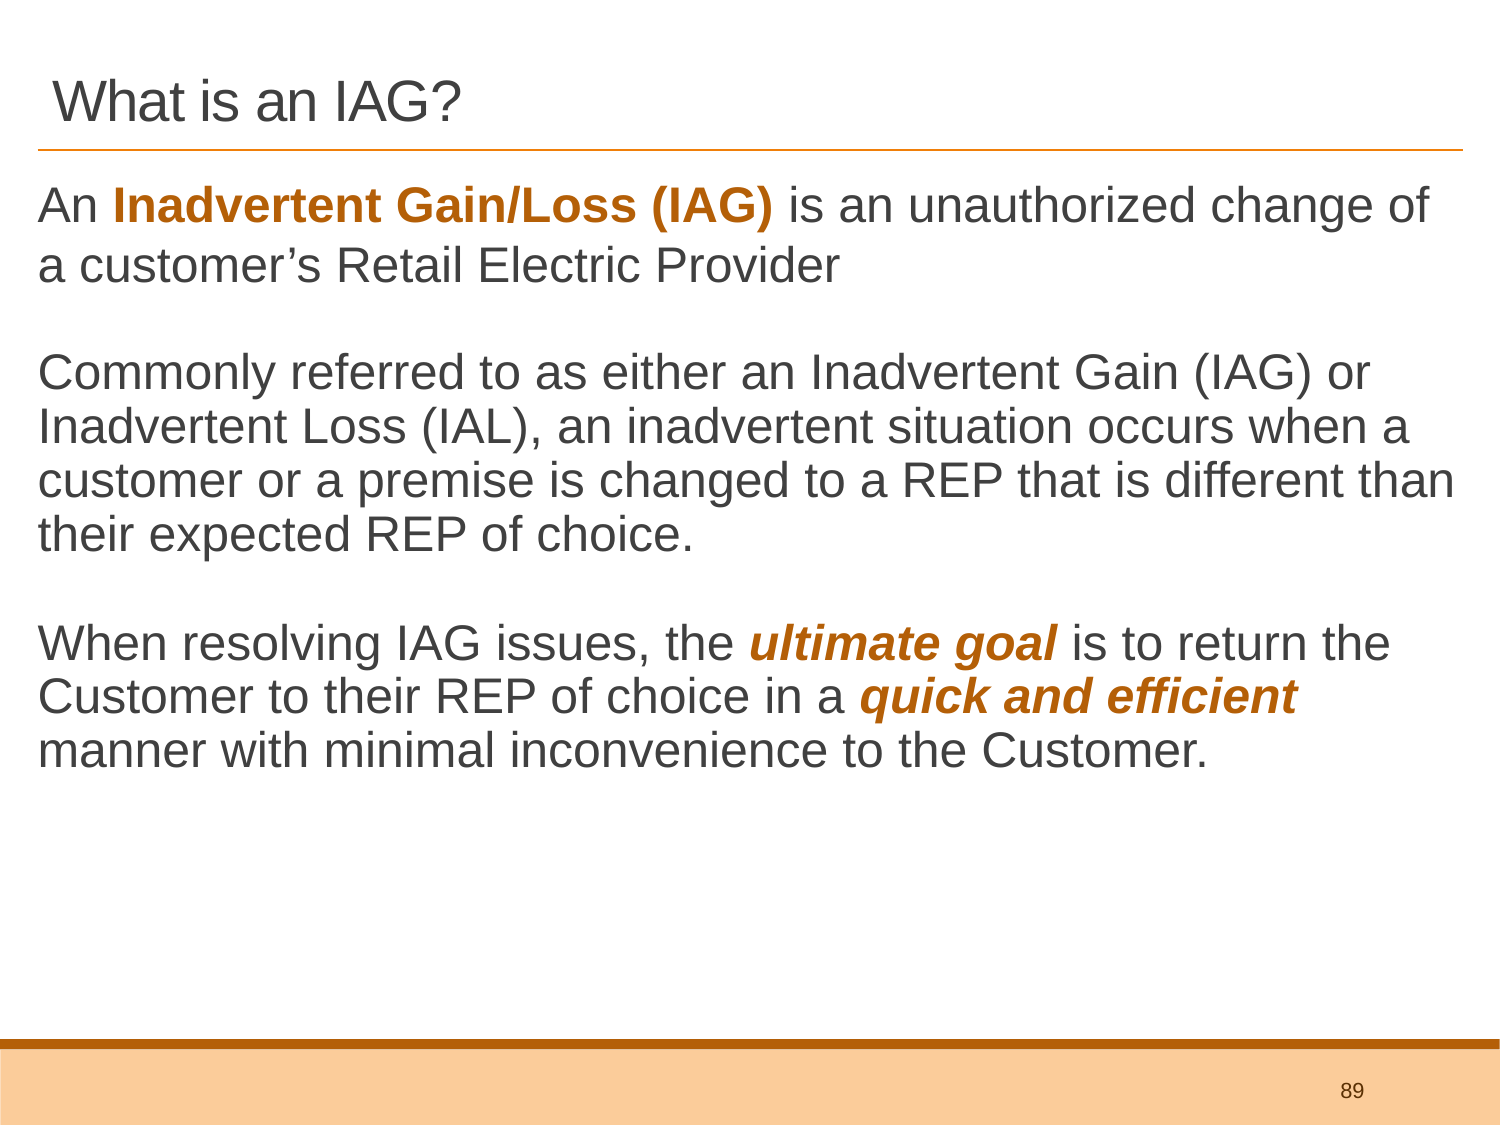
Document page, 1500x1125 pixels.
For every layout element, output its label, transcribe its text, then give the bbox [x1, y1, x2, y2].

title What is an IAG? [37, 37, 1275, 141]
slide_number 89 [1218, 1059, 1380, 1120]
list An Inadvertent Gain/Loss (IAG) is an unauthorized change of a customer’s Retail Electric Provider Commonly referred to as either an Inadvertent Gain (IAG) or Inadvertent Loss (IAL), an inadvertent situation occurs when a customer or a premise is changed to a REP that is different than their expected REP of choice. When resolving IAG issues, the ultimate goal is to return the Customer to their REP of choice in a quick and efficient manner with minimal inconvenience to the Customer. [37, 164, 1463, 994]
